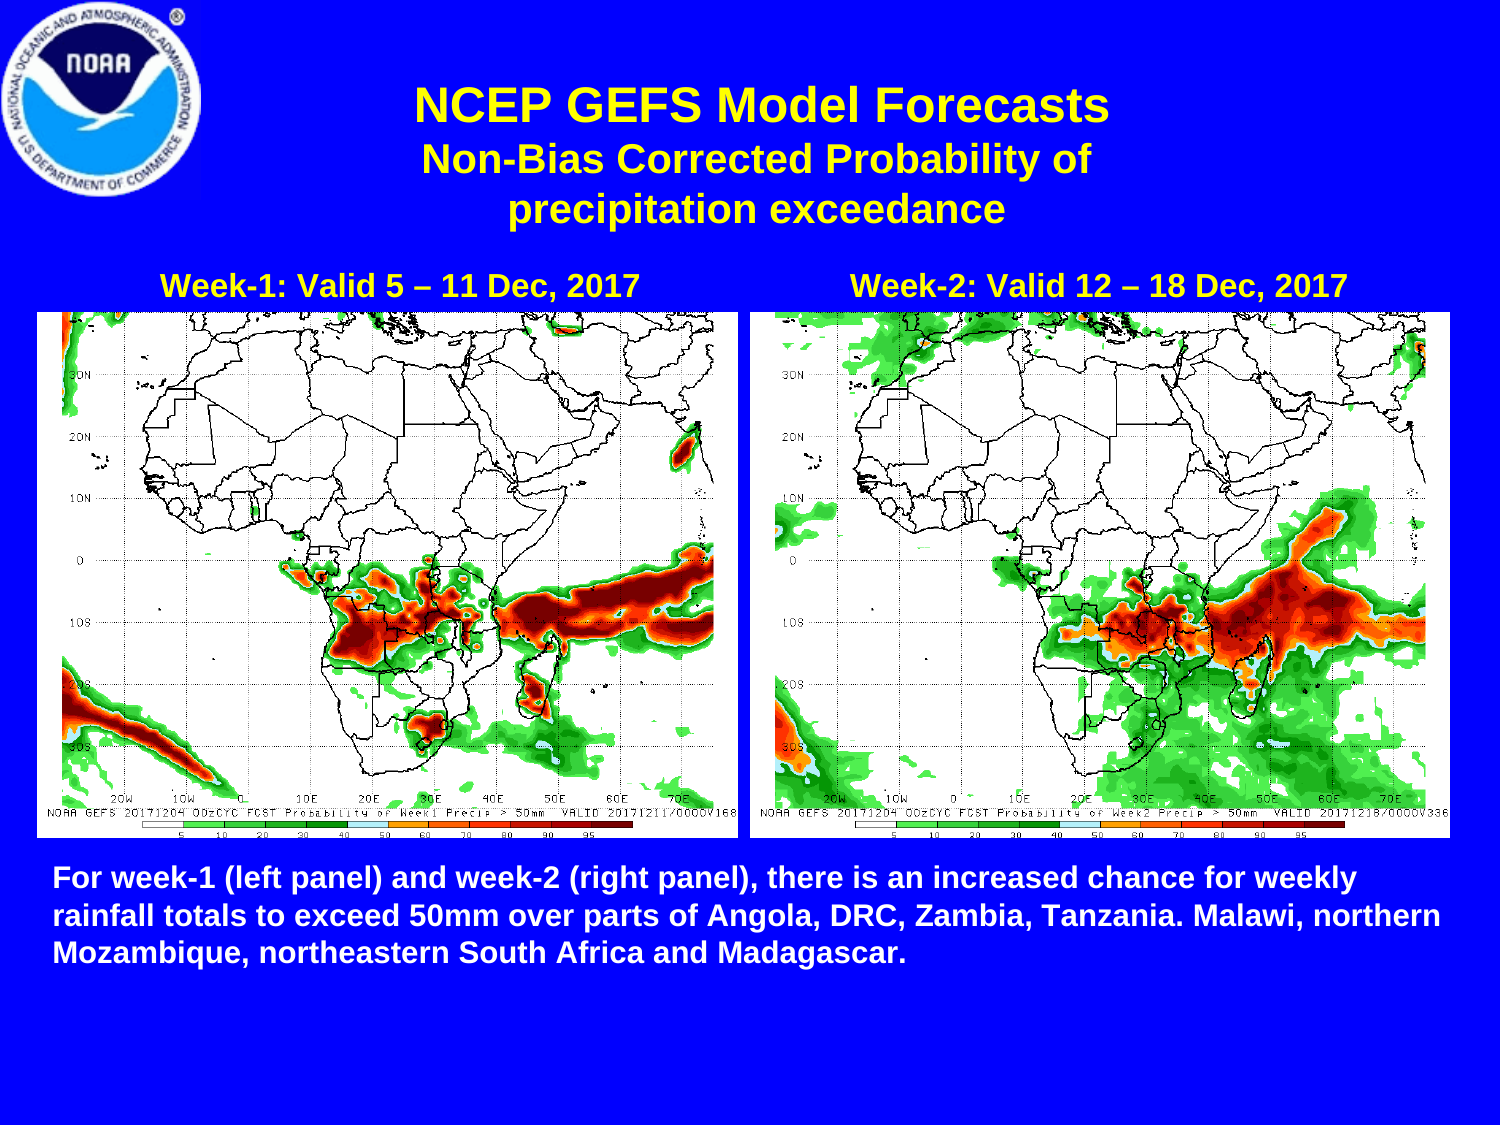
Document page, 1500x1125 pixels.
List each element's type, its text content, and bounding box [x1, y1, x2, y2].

text_box NCEP GEFS Model Forecasts Non-Bias Corrected Probability of precipitation exceedance [112, 29, 1413, 275]
picture [0, 0, 200, 200]
picture [37, 312, 738, 838]
text_box For week-1 (left panel) and week-2 (right panel), there is an increased chance for weekly rainfall totals to exceed 50mm over parts of Angola, DRC, Zambia, Tanzania. Malawi, northern Mozambique, northeastern South Africa and Madagascar. [37, 849, 1475, 978]
picture [749, 312, 1450, 838]
text_box Week-1: Valid 5 – 11 Dec, 2017 [147, 256, 654, 312]
text_box Week-2: Valid 12 – 18 Dec, 2017 [836, 256, 1363, 312]
